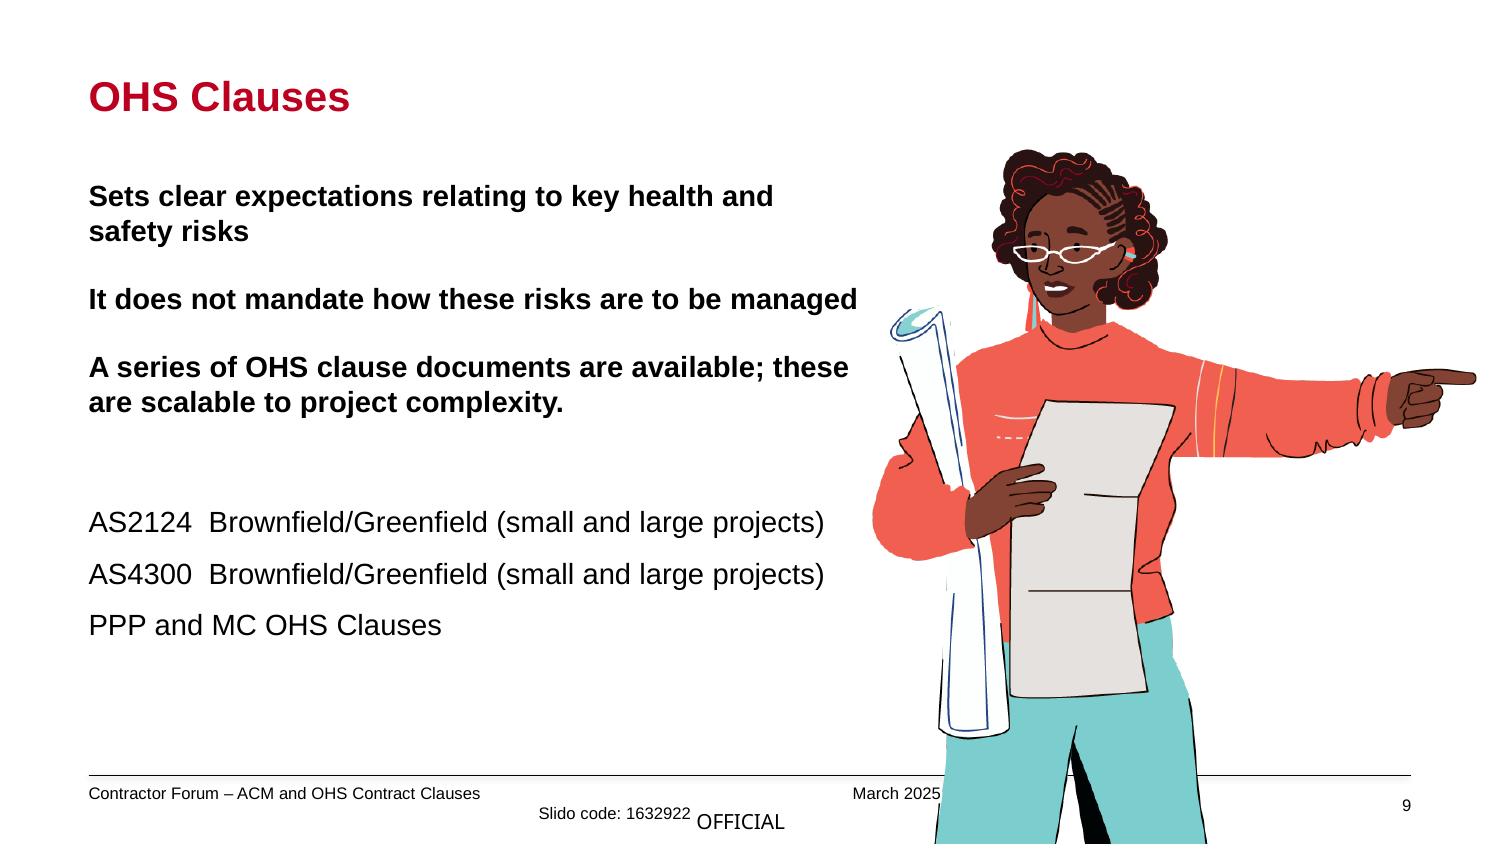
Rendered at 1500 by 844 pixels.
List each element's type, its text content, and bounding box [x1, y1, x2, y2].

footer Contractor Forum – ACM and OHS Contract Clauses March 2025 Slido code: 1632922 [88, 782, 855, 812]
list Sets clear expectations relating to key health and safety risks It does not mandate how these risks are to be managed A series of OHS clause documents are available; these are scalable to project complexity. AS2124 Brownfield/Greenfield (small and large projects) AS4300 Brownfield/Greenfield (small and large projects) PPP and MC OHS Clauses [88, 177, 855, 762]
picture [860, 149, 1477, 844]
title OHS Clauses [88, 42, 1412, 147]
